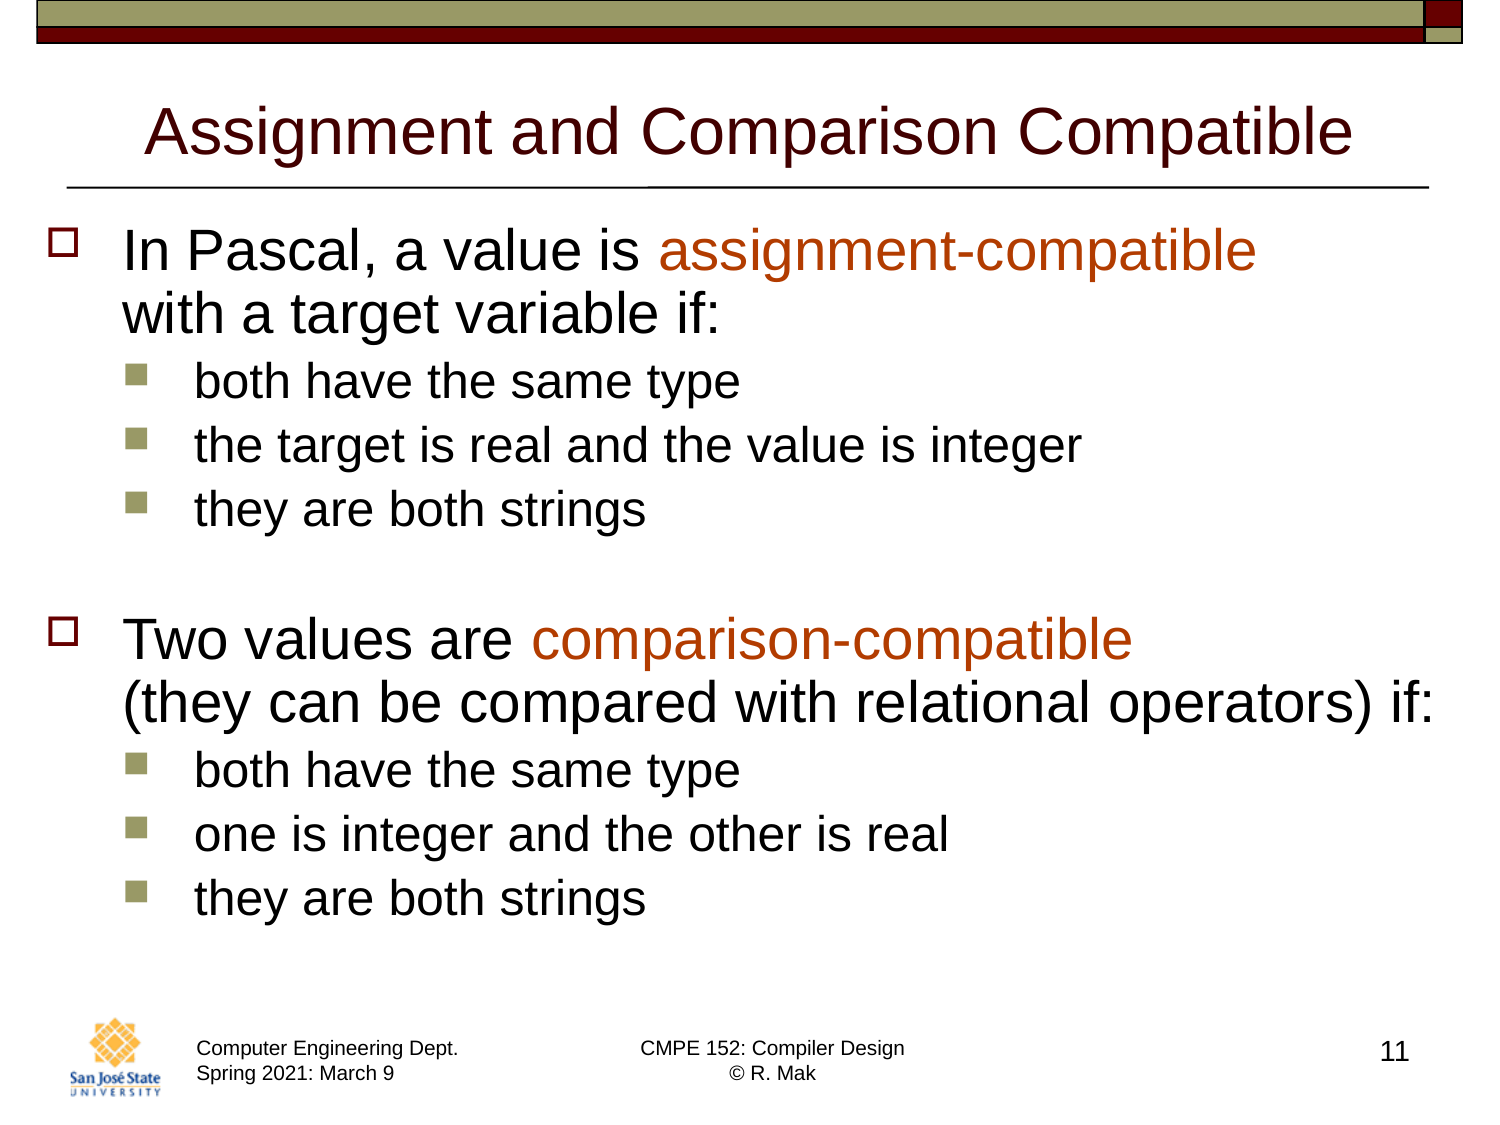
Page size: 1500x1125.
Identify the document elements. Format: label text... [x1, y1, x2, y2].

slide_number 11 [1320, 1025, 1425, 1100]
picture [60, 1013, 166, 1112]
list In Pascal, a value is assignment-compatible with a target variable if: both have the same type the target is real and the value is integer they are both strings Two values are comparison-compatible (they can be compared with relational operators) if: both have the same type one is integer and the other is real they are both strings [30, 212, 1470, 1013]
title Assignment and Comparison Compatible [75, 67, 1425, 175]
